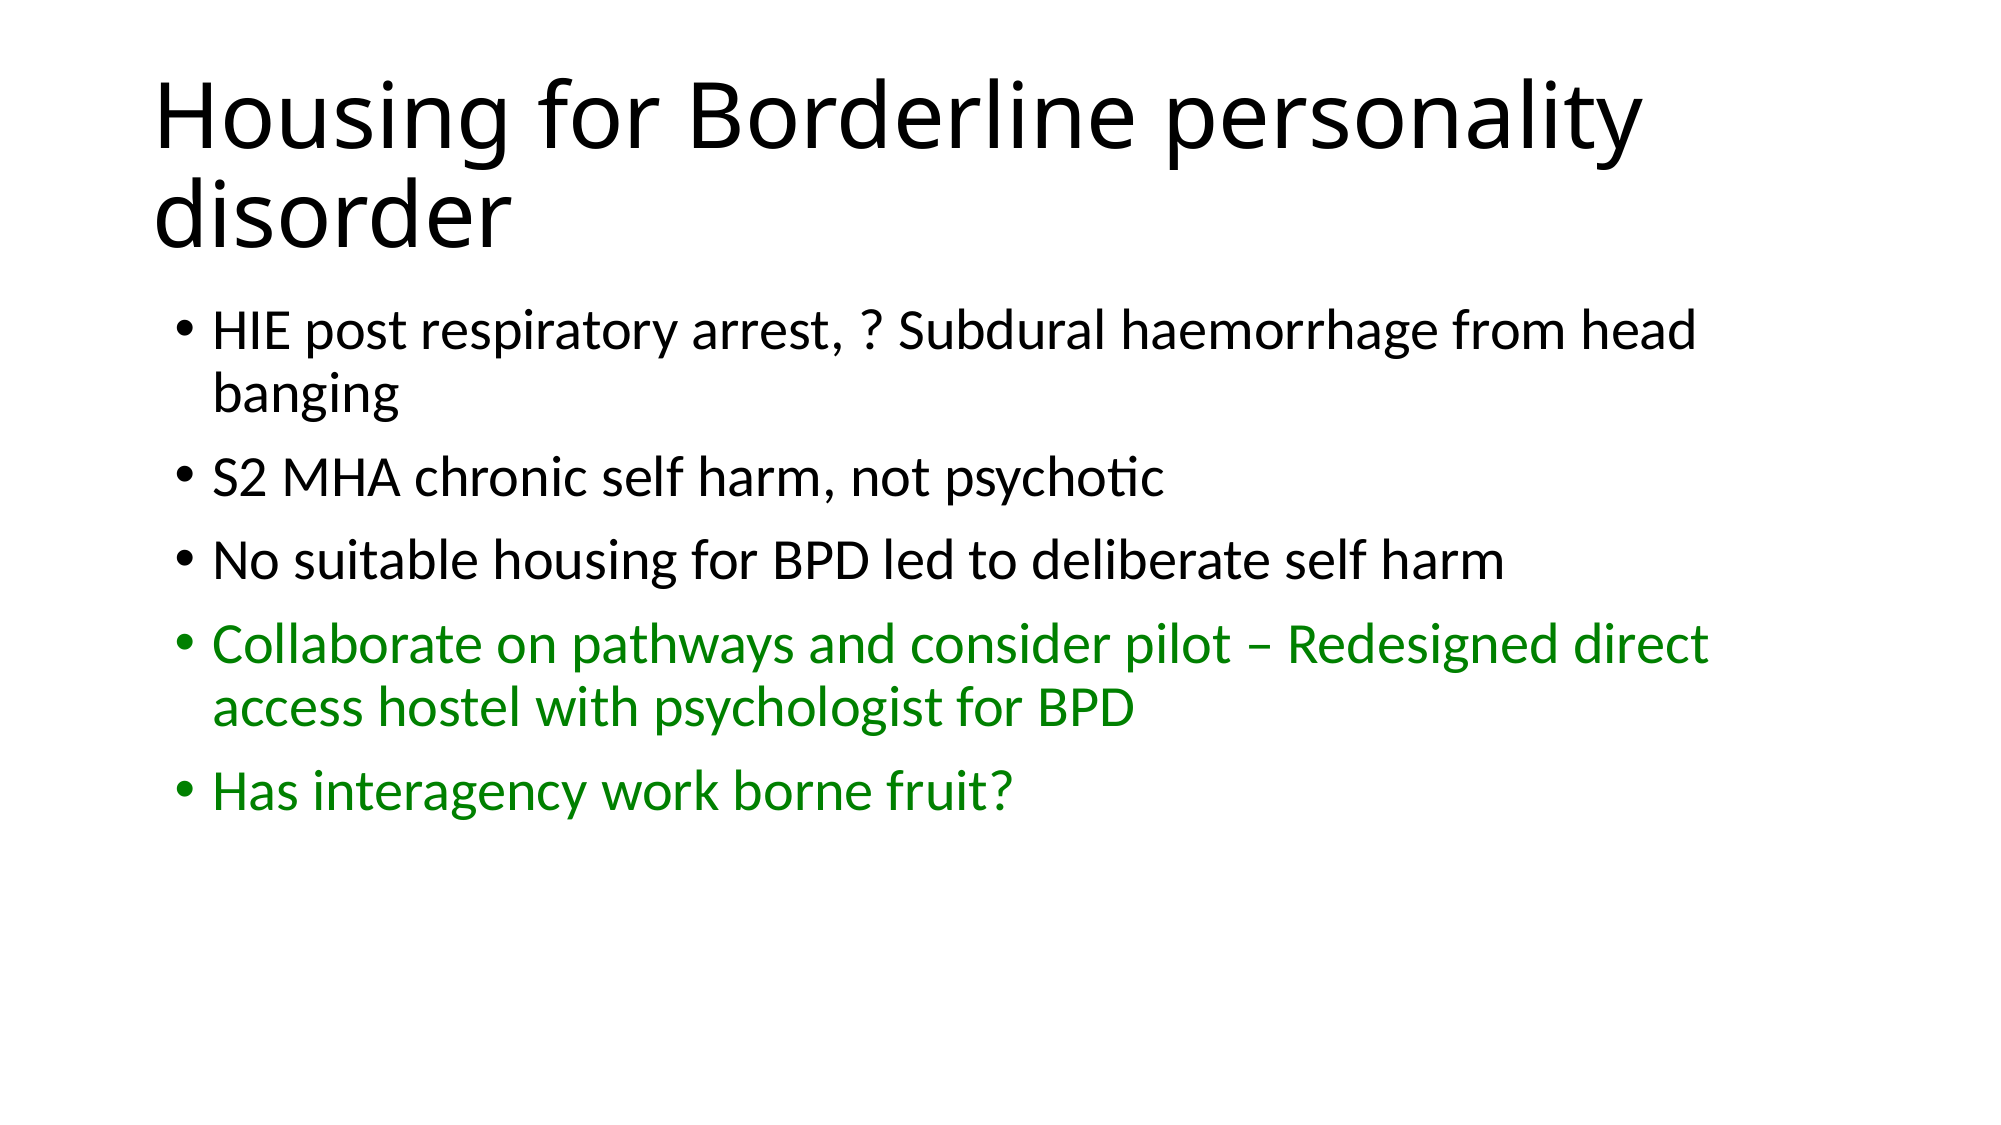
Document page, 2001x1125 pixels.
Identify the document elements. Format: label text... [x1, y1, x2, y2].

title Housing for Borderline personality disorder [137, 59, 1863, 278]
list HIE post respiratory arrest, ? Subdural haemorrhage from head banging S2 MHA chronic self harm, not psychotic No suitable housing for BPD led to deliberate self harm Collaborate on pathways and consider pilot – Redesigned direct access hostel with psychologist for BPD Has interagency work borne fruit? [159, 291, 1804, 943]
